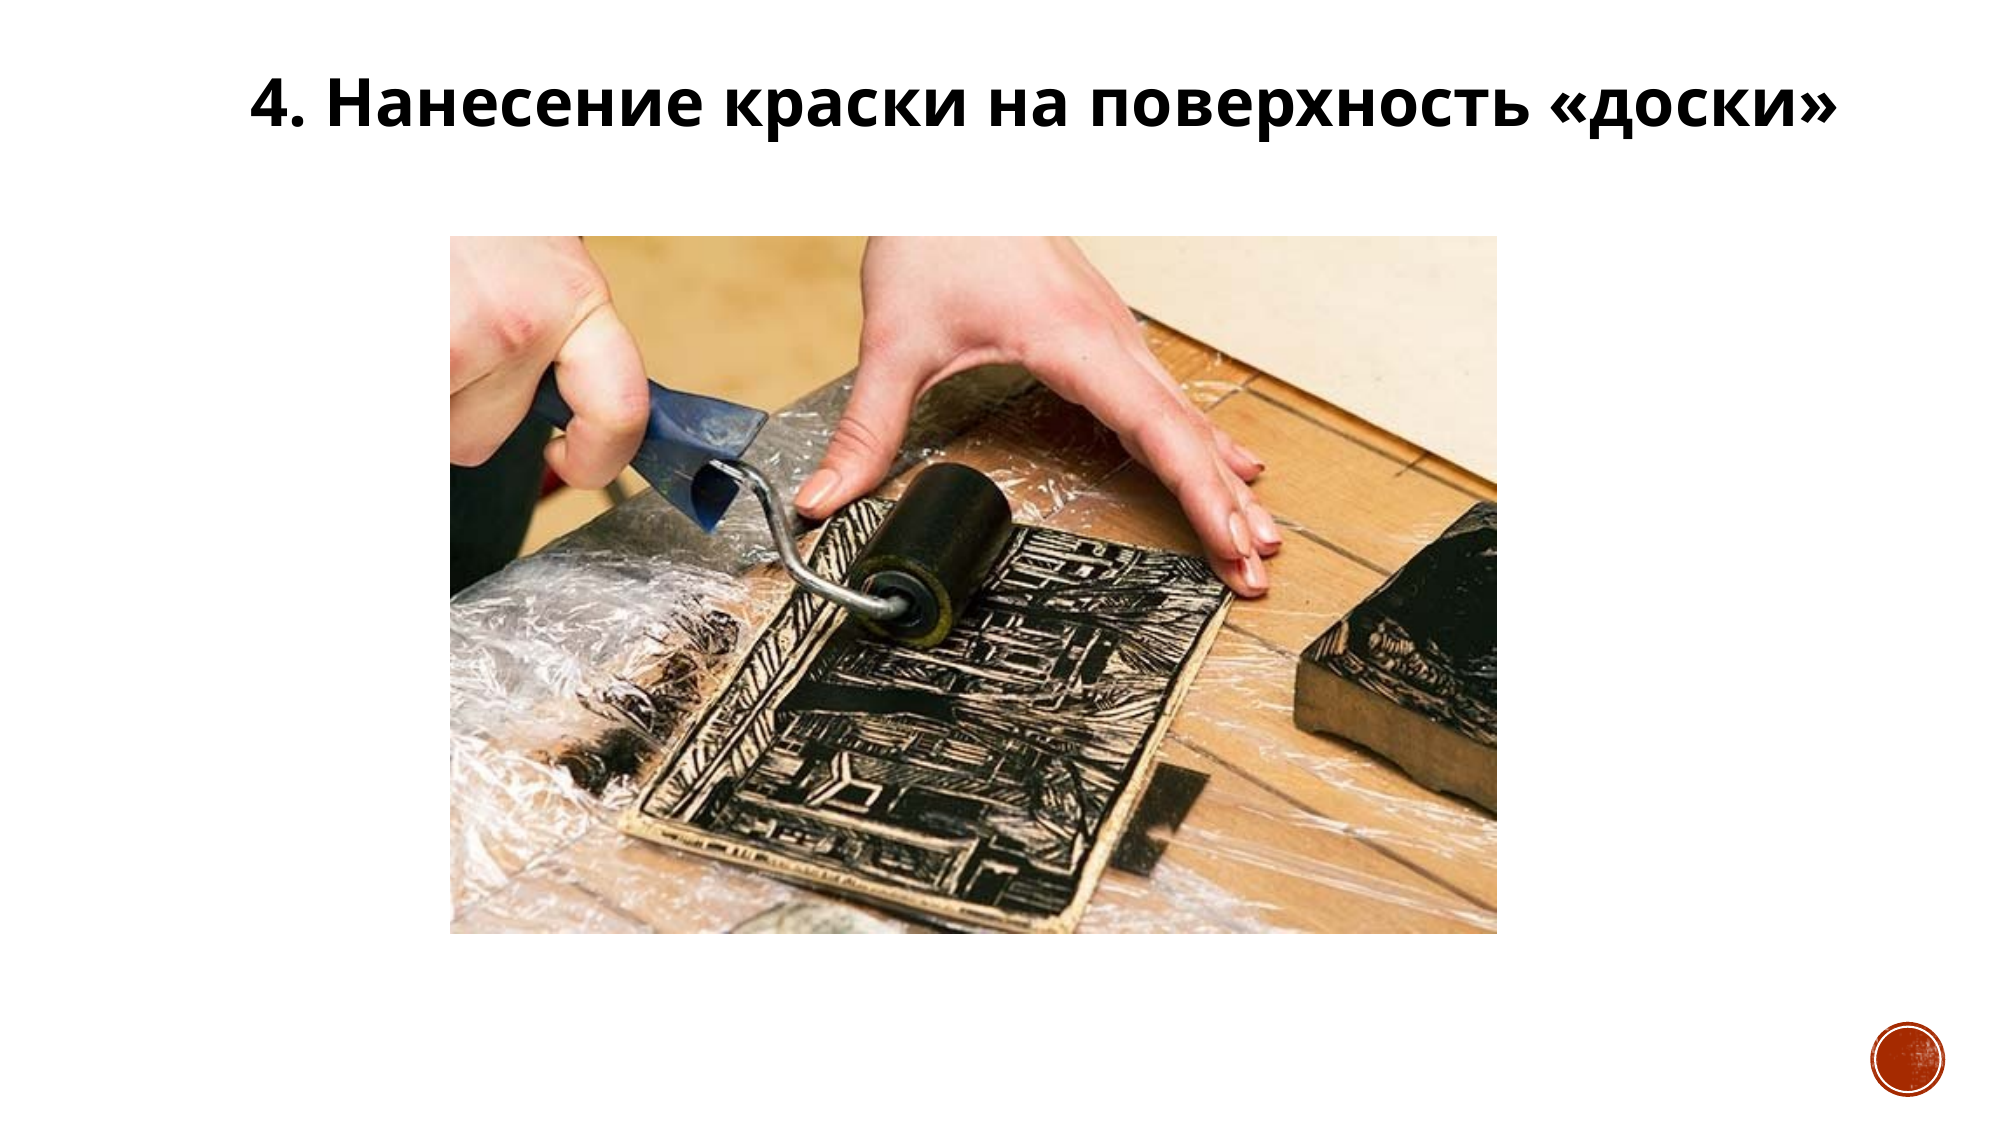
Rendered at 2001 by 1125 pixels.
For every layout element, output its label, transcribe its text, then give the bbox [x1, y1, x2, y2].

picture [450, 236, 1497, 934]
text_box 4. Нанесение краски на поверхность «доски» [235, 52, 1856, 147]
